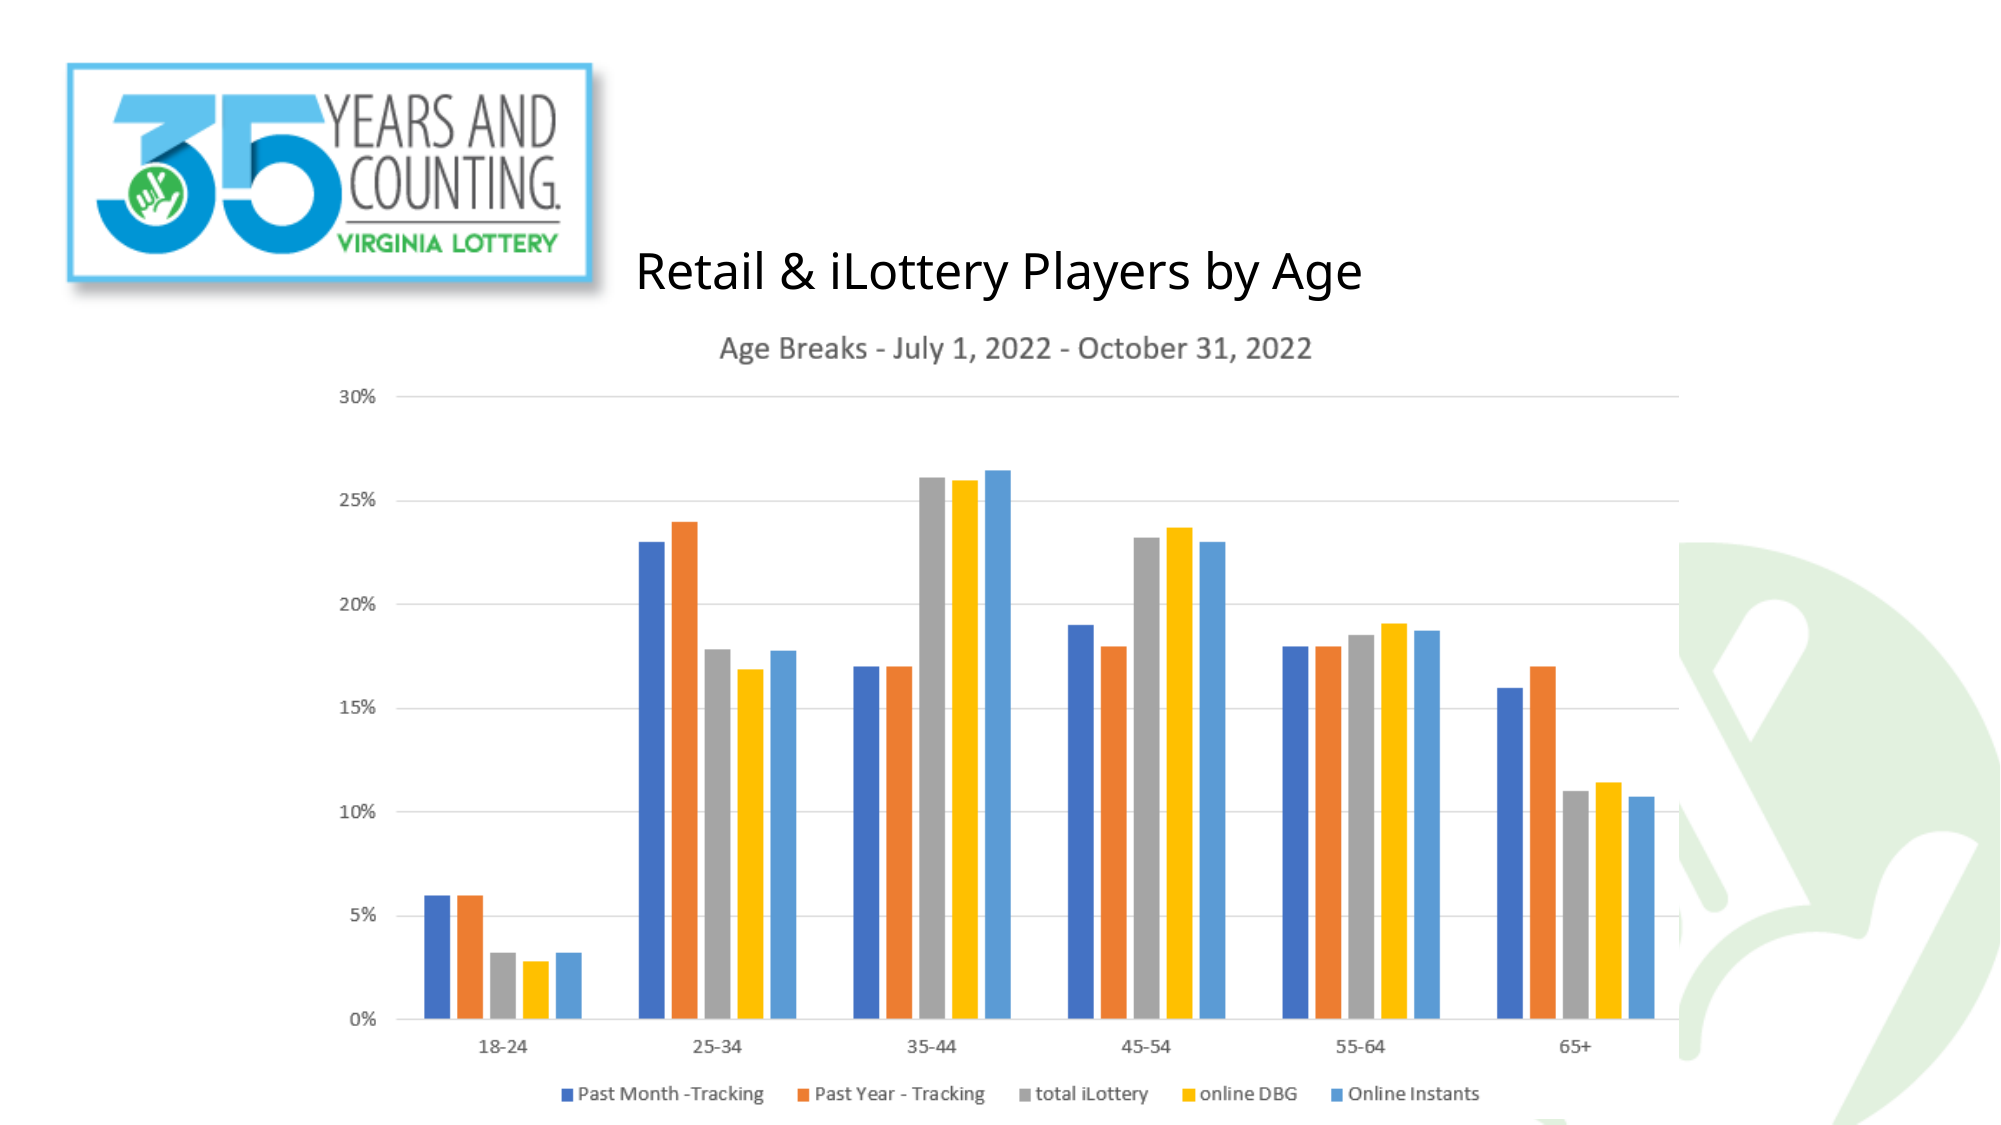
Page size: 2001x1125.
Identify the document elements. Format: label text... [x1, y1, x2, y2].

text_box Retail & iLottery Players by Age [468, 232, 1532, 307]
picture [0, 0, 2001, 1125]
